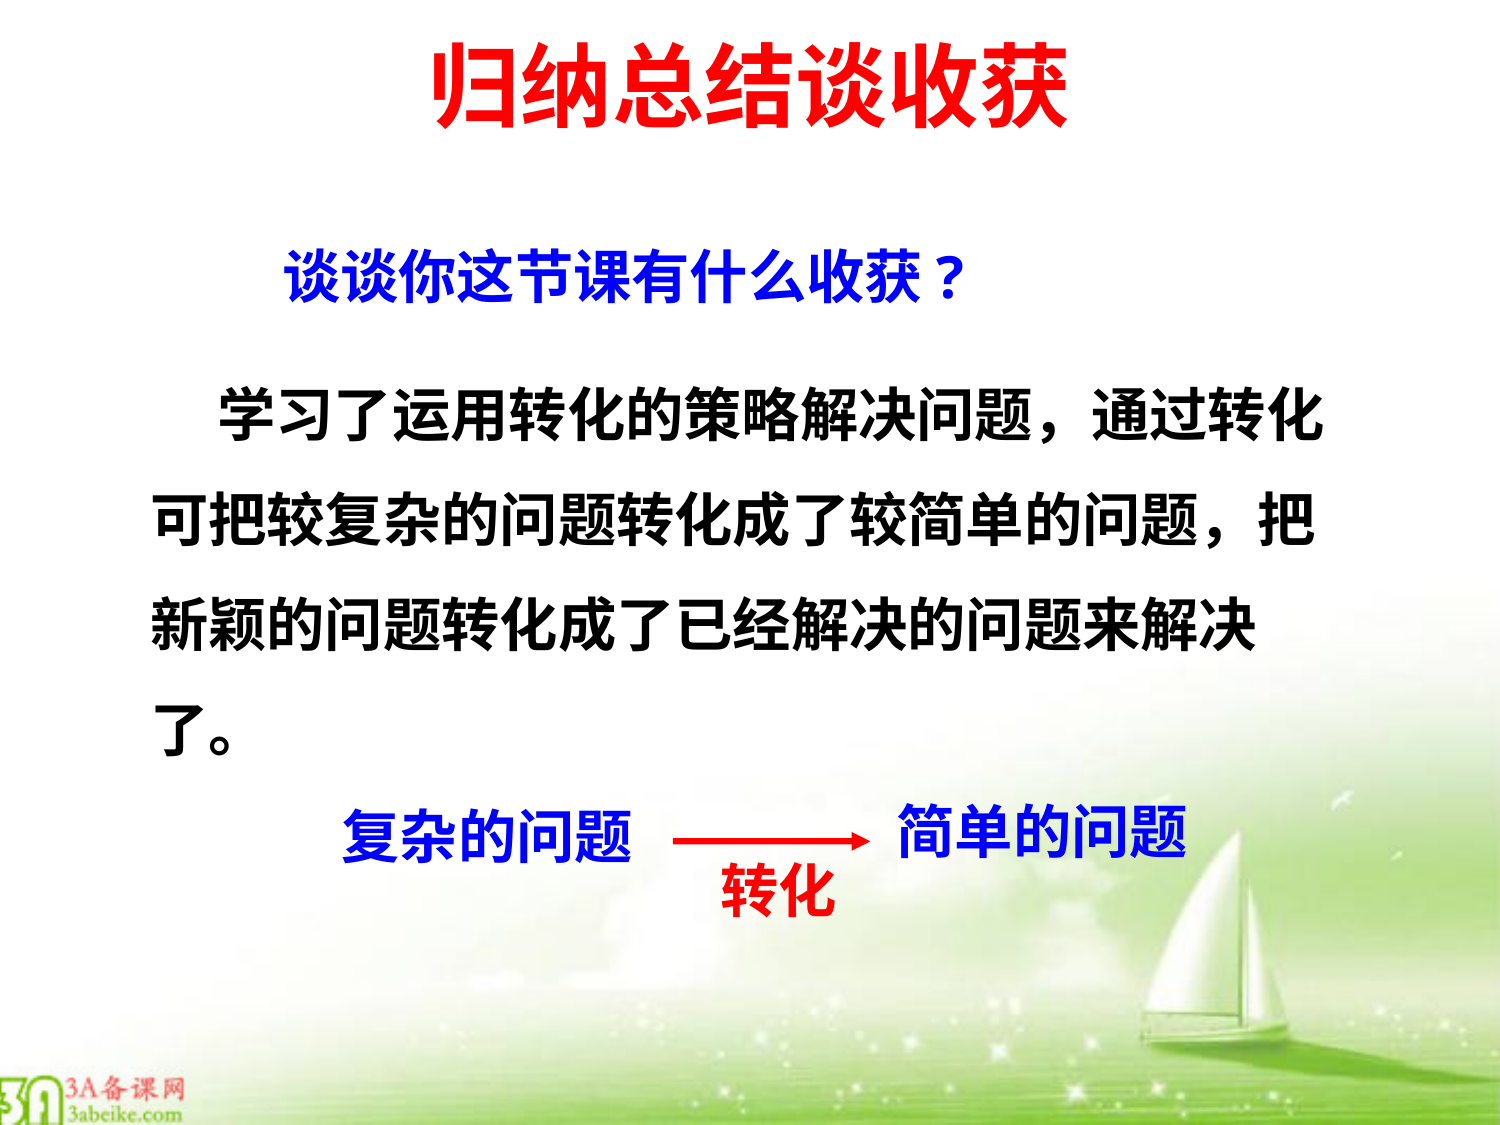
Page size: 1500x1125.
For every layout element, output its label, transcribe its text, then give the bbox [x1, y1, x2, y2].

text_box 学习了运用转化的策略解决问题，通过转化可把较复杂的问题转化成了较简单的问题，把新颖的问题转化成了已经解决的问题来解决了。 [135, 335, 1365, 771]
text_box 谈谈你这节课有什么收获? [267, 232, 980, 318]
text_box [326, 786, 1235, 879]
title 归纳总结谈收获 [74, 44, 1426, 233]
picture [0, 0, 1500, 1125]
text_box 转化 [705, 887, 883, 932]
